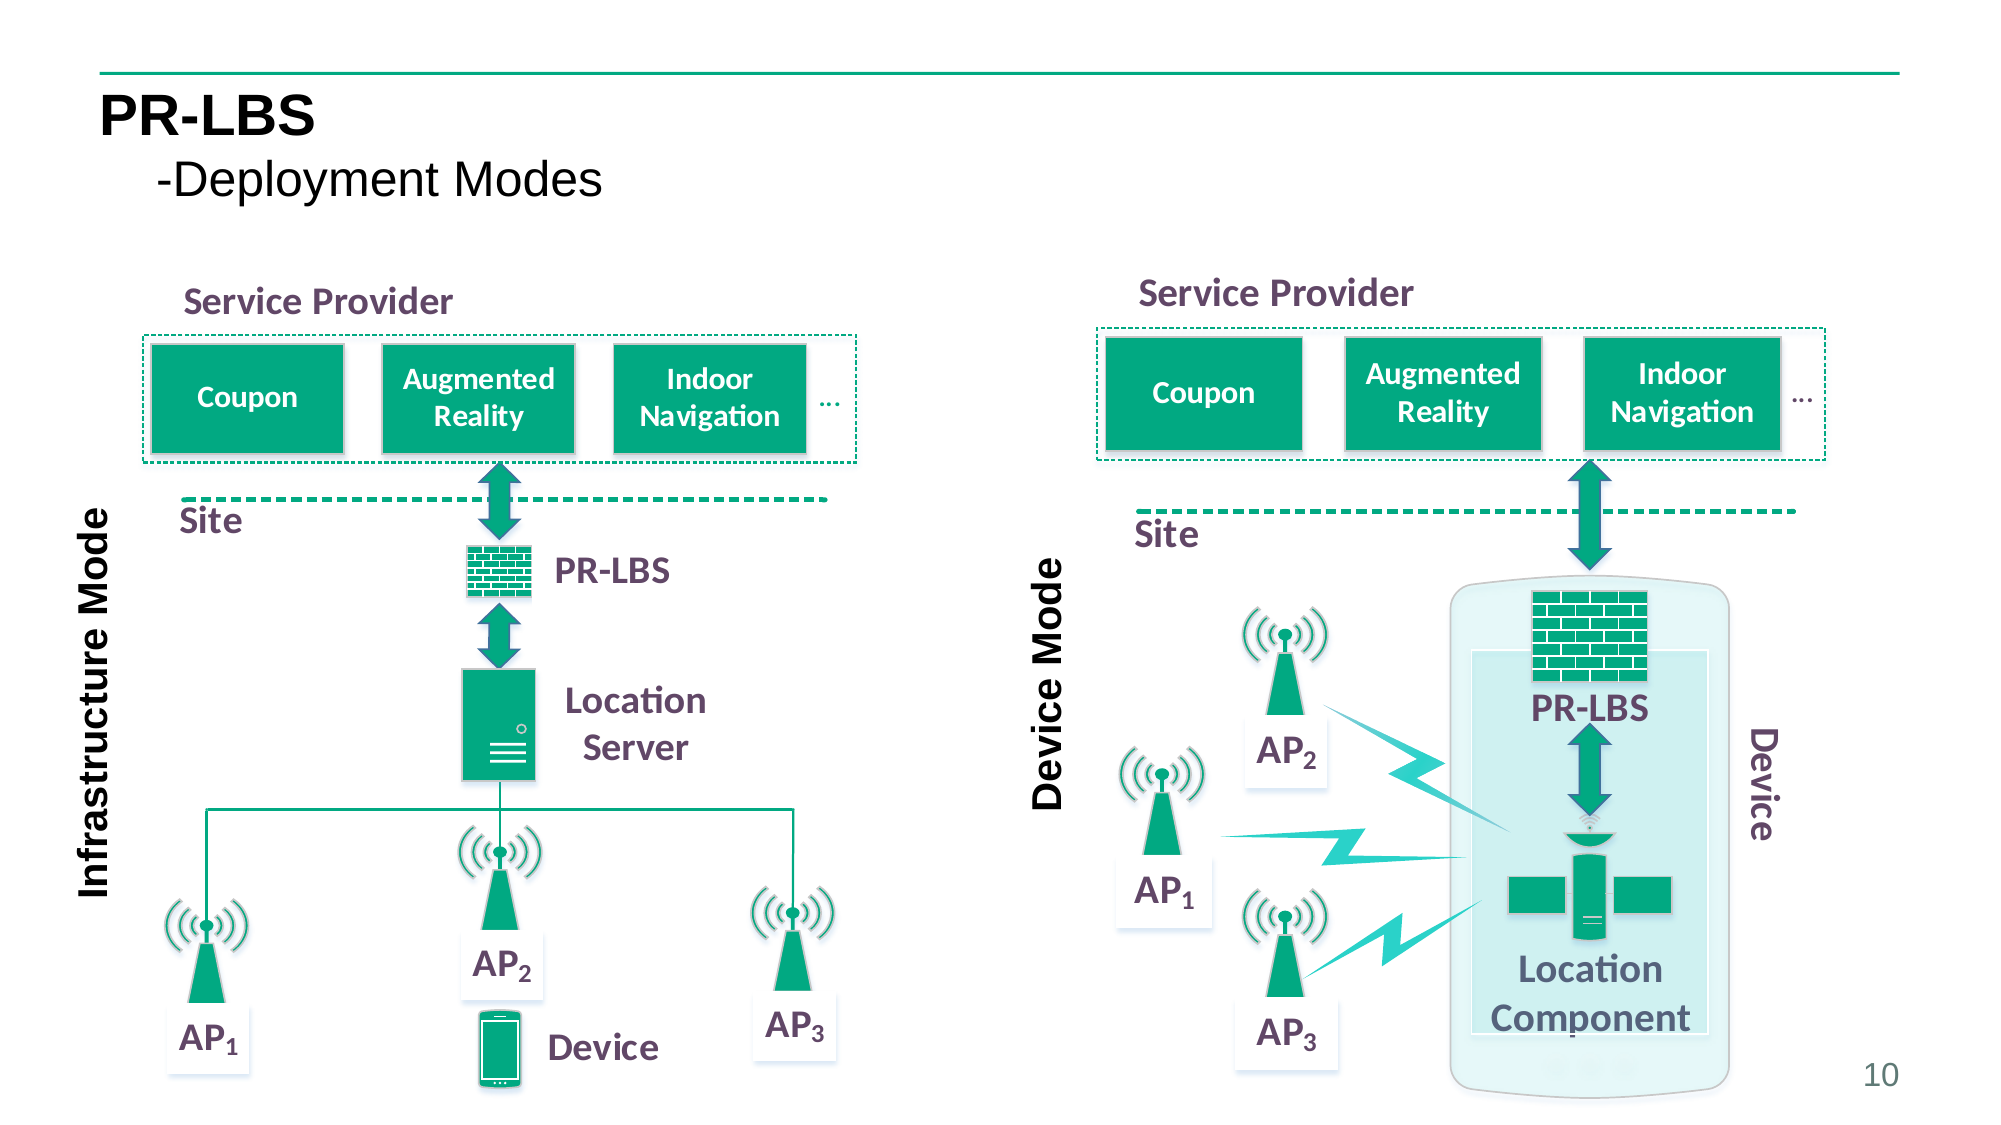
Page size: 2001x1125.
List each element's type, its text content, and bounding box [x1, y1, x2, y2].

list -Deployment Modes [99, 153, 1900, 216]
slide_number 10 [1861, 1054, 1900, 1093]
text_box Infrastructure Mode [71, 314, 133, 1093]
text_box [1087, 267, 1861, 1110]
text_box Device Mode [1024, 276, 1087, 1093]
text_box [133, 276, 888, 1100]
title PR-LBS [99, 85, 1900, 153]
